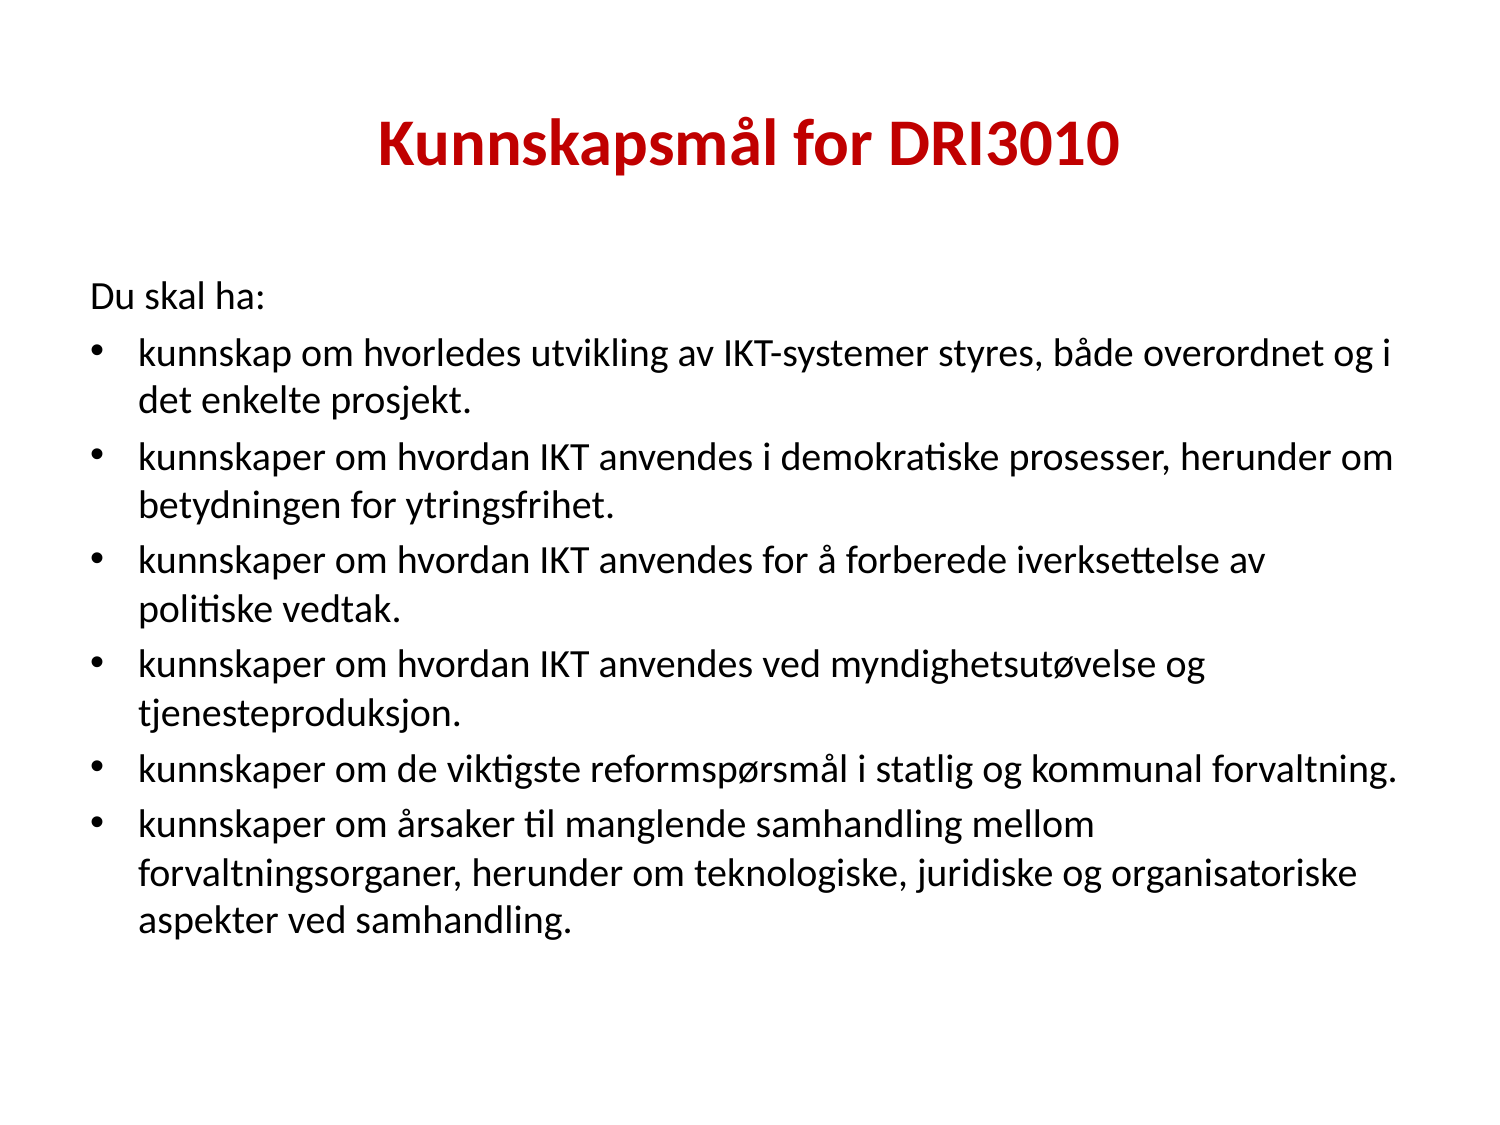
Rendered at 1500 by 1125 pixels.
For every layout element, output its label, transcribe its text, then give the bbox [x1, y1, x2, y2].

list Du skal ha: kunnskap om hvorledes utvikling av IKT-systemer styres, både overordnet og i det enkelte prosjekt. kunnskaper om hvordan IKT anvendes i demokratiske prosesser, herunder om betydningen for ytringsfrihet. kunnskaper om hvordan IKT anvendes for å forberede iverksettelse av politiske vedtak. kunnskaper om hvordan IKT anvendes ved myndighetsutøvelse og tjenesteproduksjon. kunnskaper om de viktigste reformspørsmål i statlig og kommunal forvaltning. kunnskaper om årsaker til manglende samhandling mellom forvaltningsorganer, herunder om teknologiske, juridiske og organisatoriske aspekter ved samhandling. [75, 262, 1425, 1005]
title Kunnskapsmål for DRI3010 [75, 45, 1425, 233]
